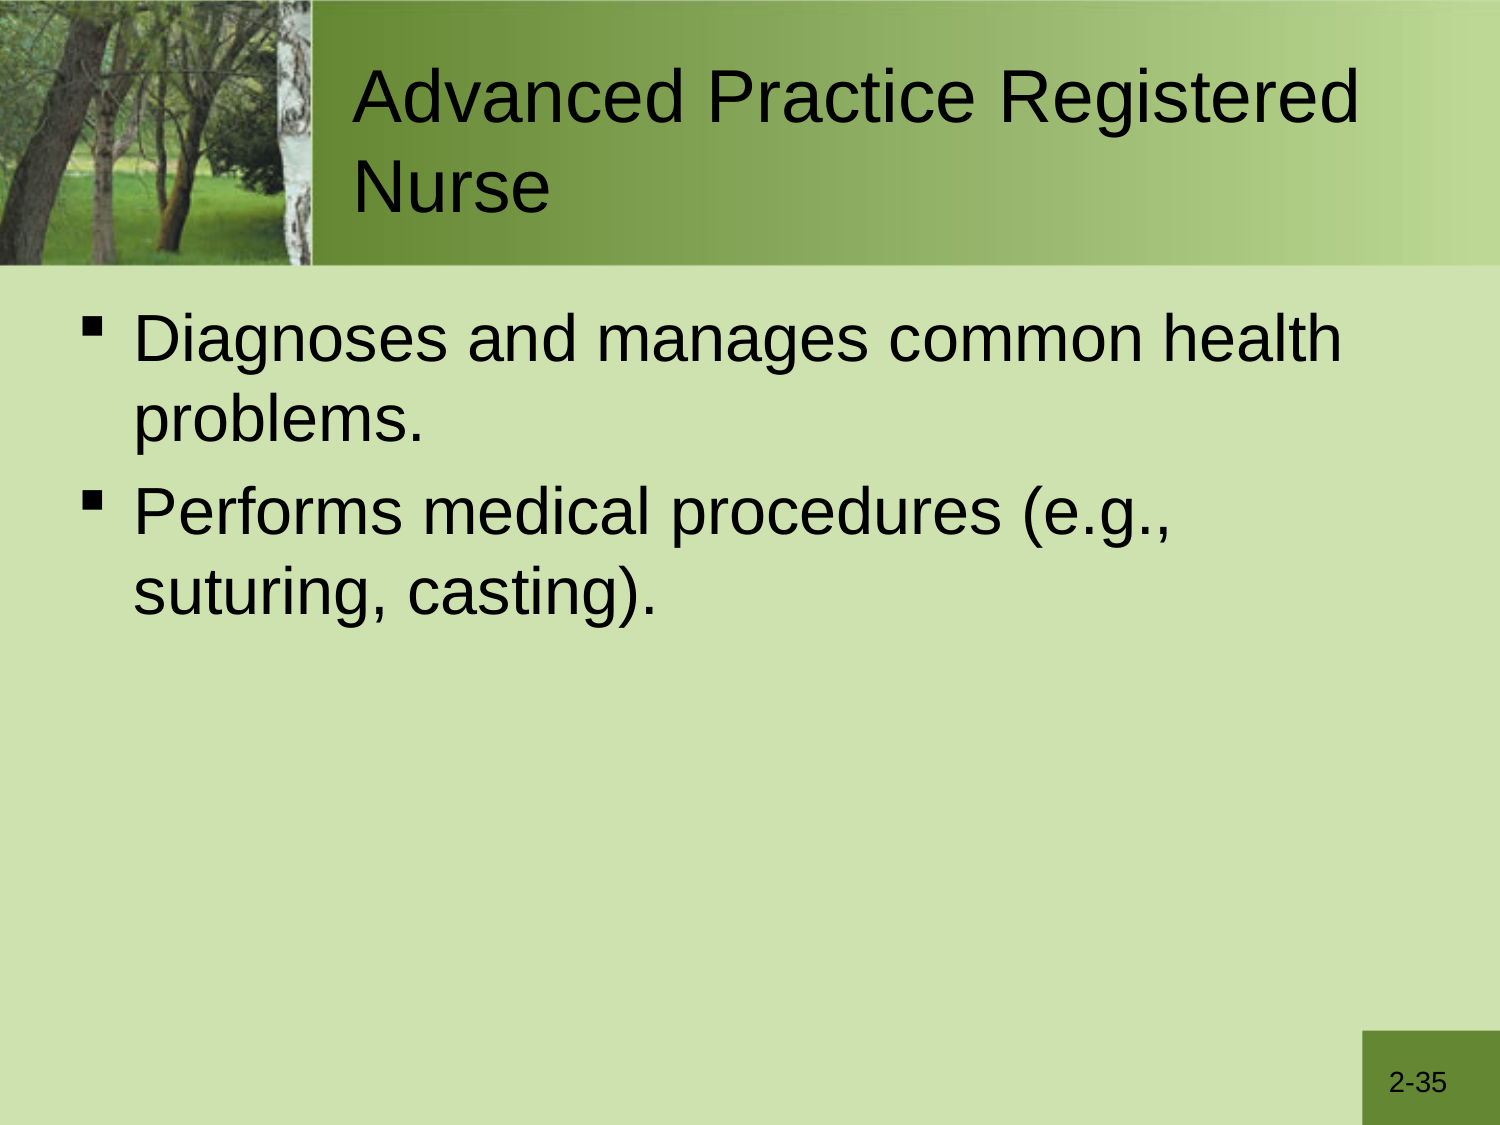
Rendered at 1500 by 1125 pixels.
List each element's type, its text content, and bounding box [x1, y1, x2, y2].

picture [0, 0, 1500, 1125]
title Advanced Practice Registered Nurse [337, 24, 1438, 250]
list Diagnoses and manages common health problems. Performs medical procedures (e.g., suturing, casting). [62, 287, 1375, 1000]
slide_number 2-35 [1149, 1031, 1463, 1107]
